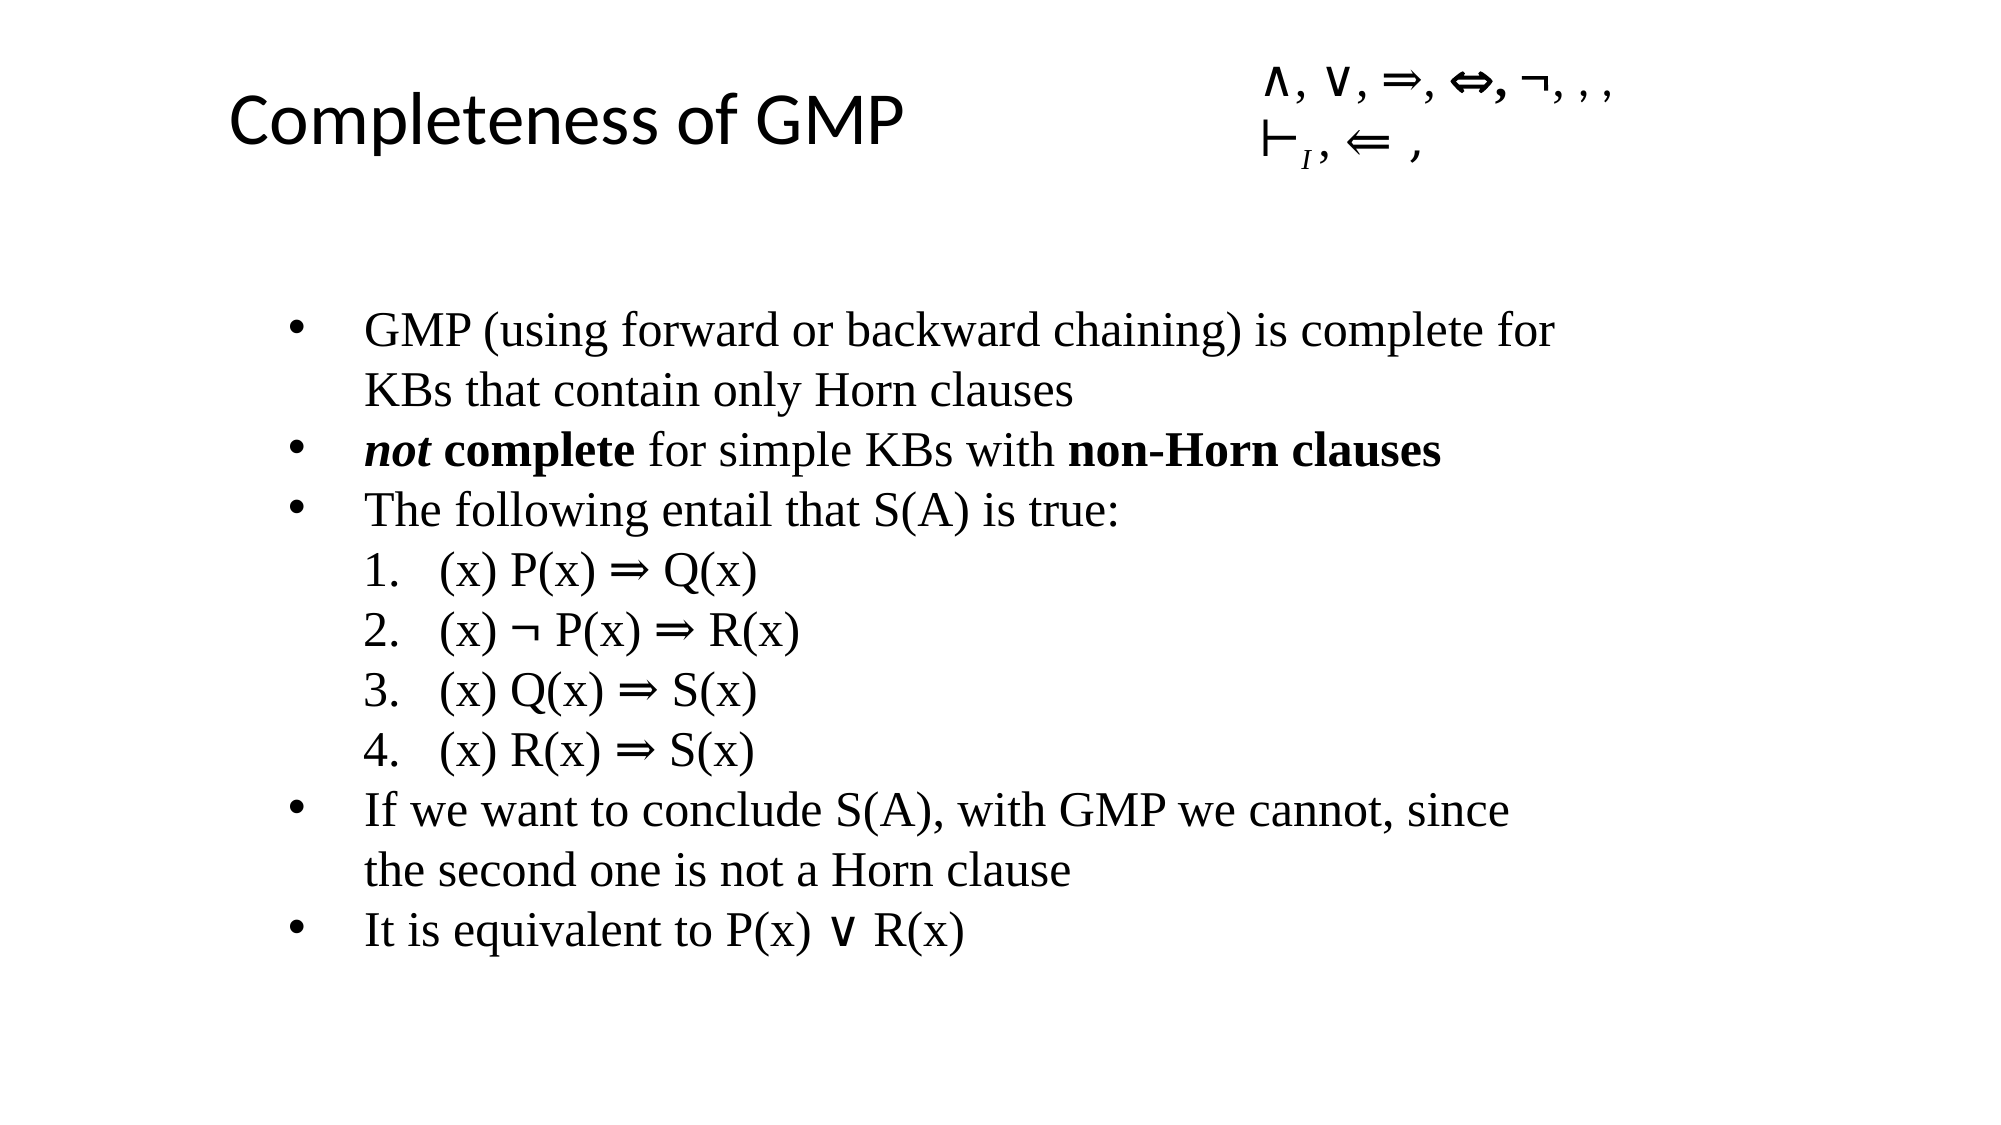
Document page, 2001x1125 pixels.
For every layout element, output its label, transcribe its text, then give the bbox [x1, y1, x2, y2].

text_box Completeness of GMP [215, 61, 1449, 167]
